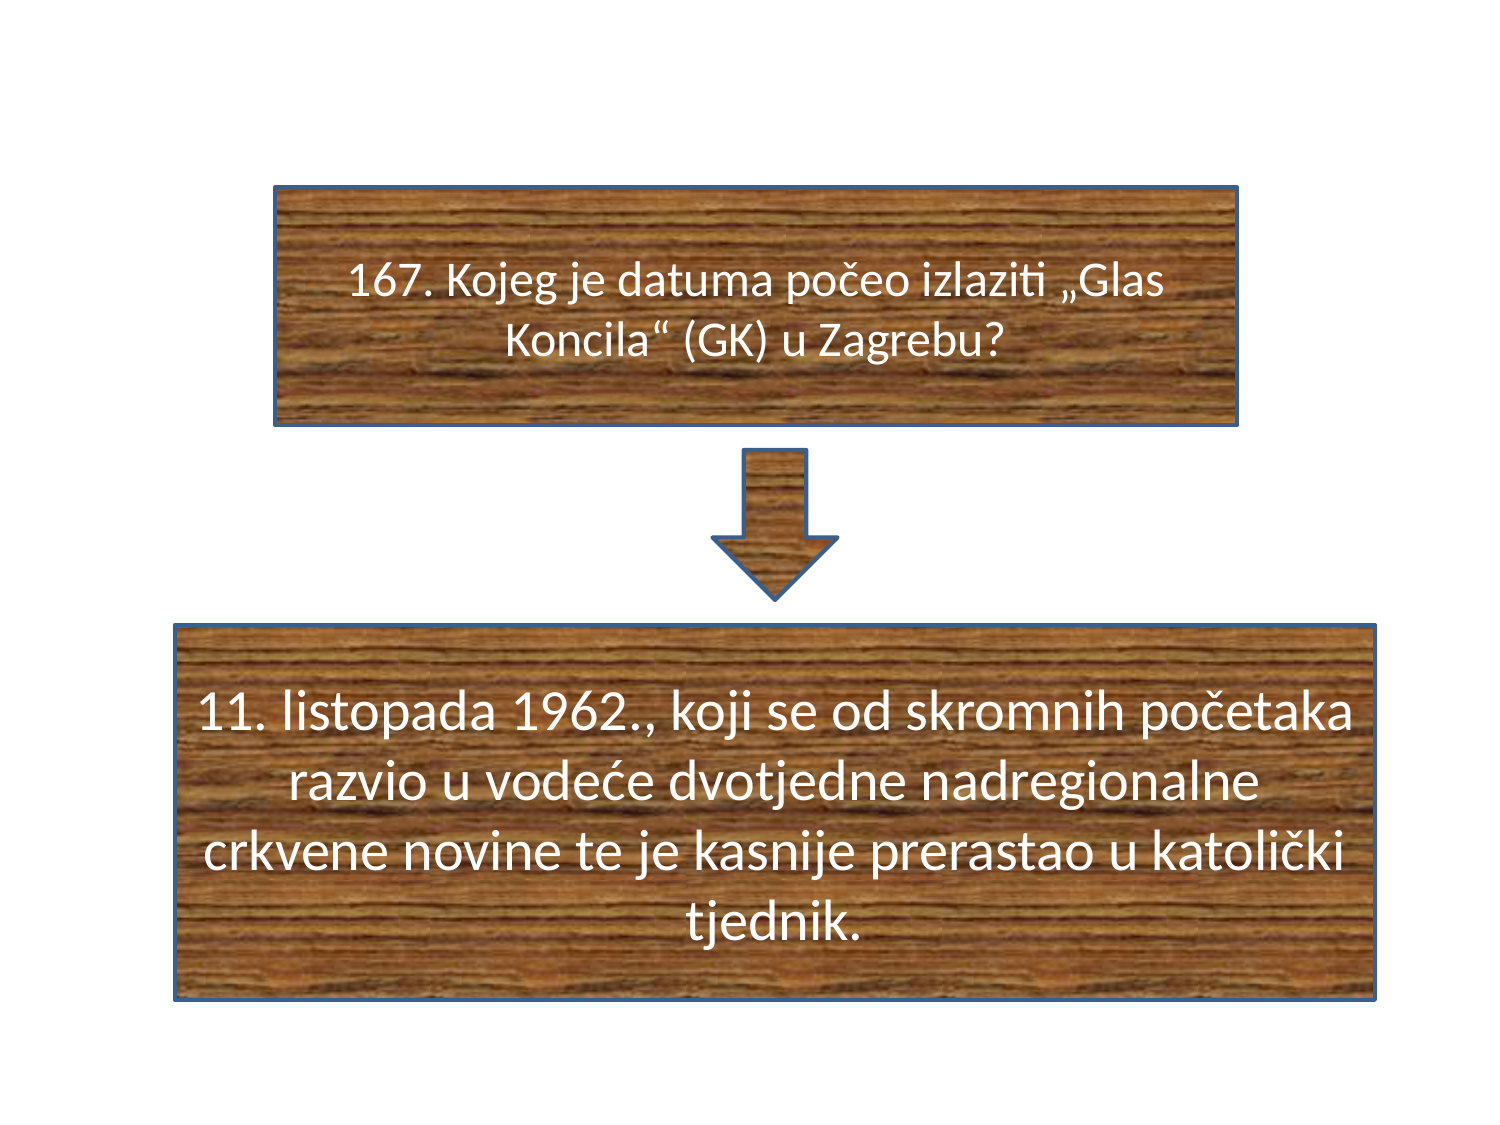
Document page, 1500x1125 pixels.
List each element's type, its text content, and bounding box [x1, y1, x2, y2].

text_box 167. Kojeg je datuma počeo izlaziti „Glas Koncila“ (GK) u Zagrebu? [273, 185, 1239, 427]
text_box 11. listopada 1962., koji se od skromnih početaka razvio u vodeće dvotjedne nadregionalne crkvene novine te je kasnije prerastao u katolički tjednik. [173, 623, 1377, 1002]
text_box [710, 447, 840, 603]
